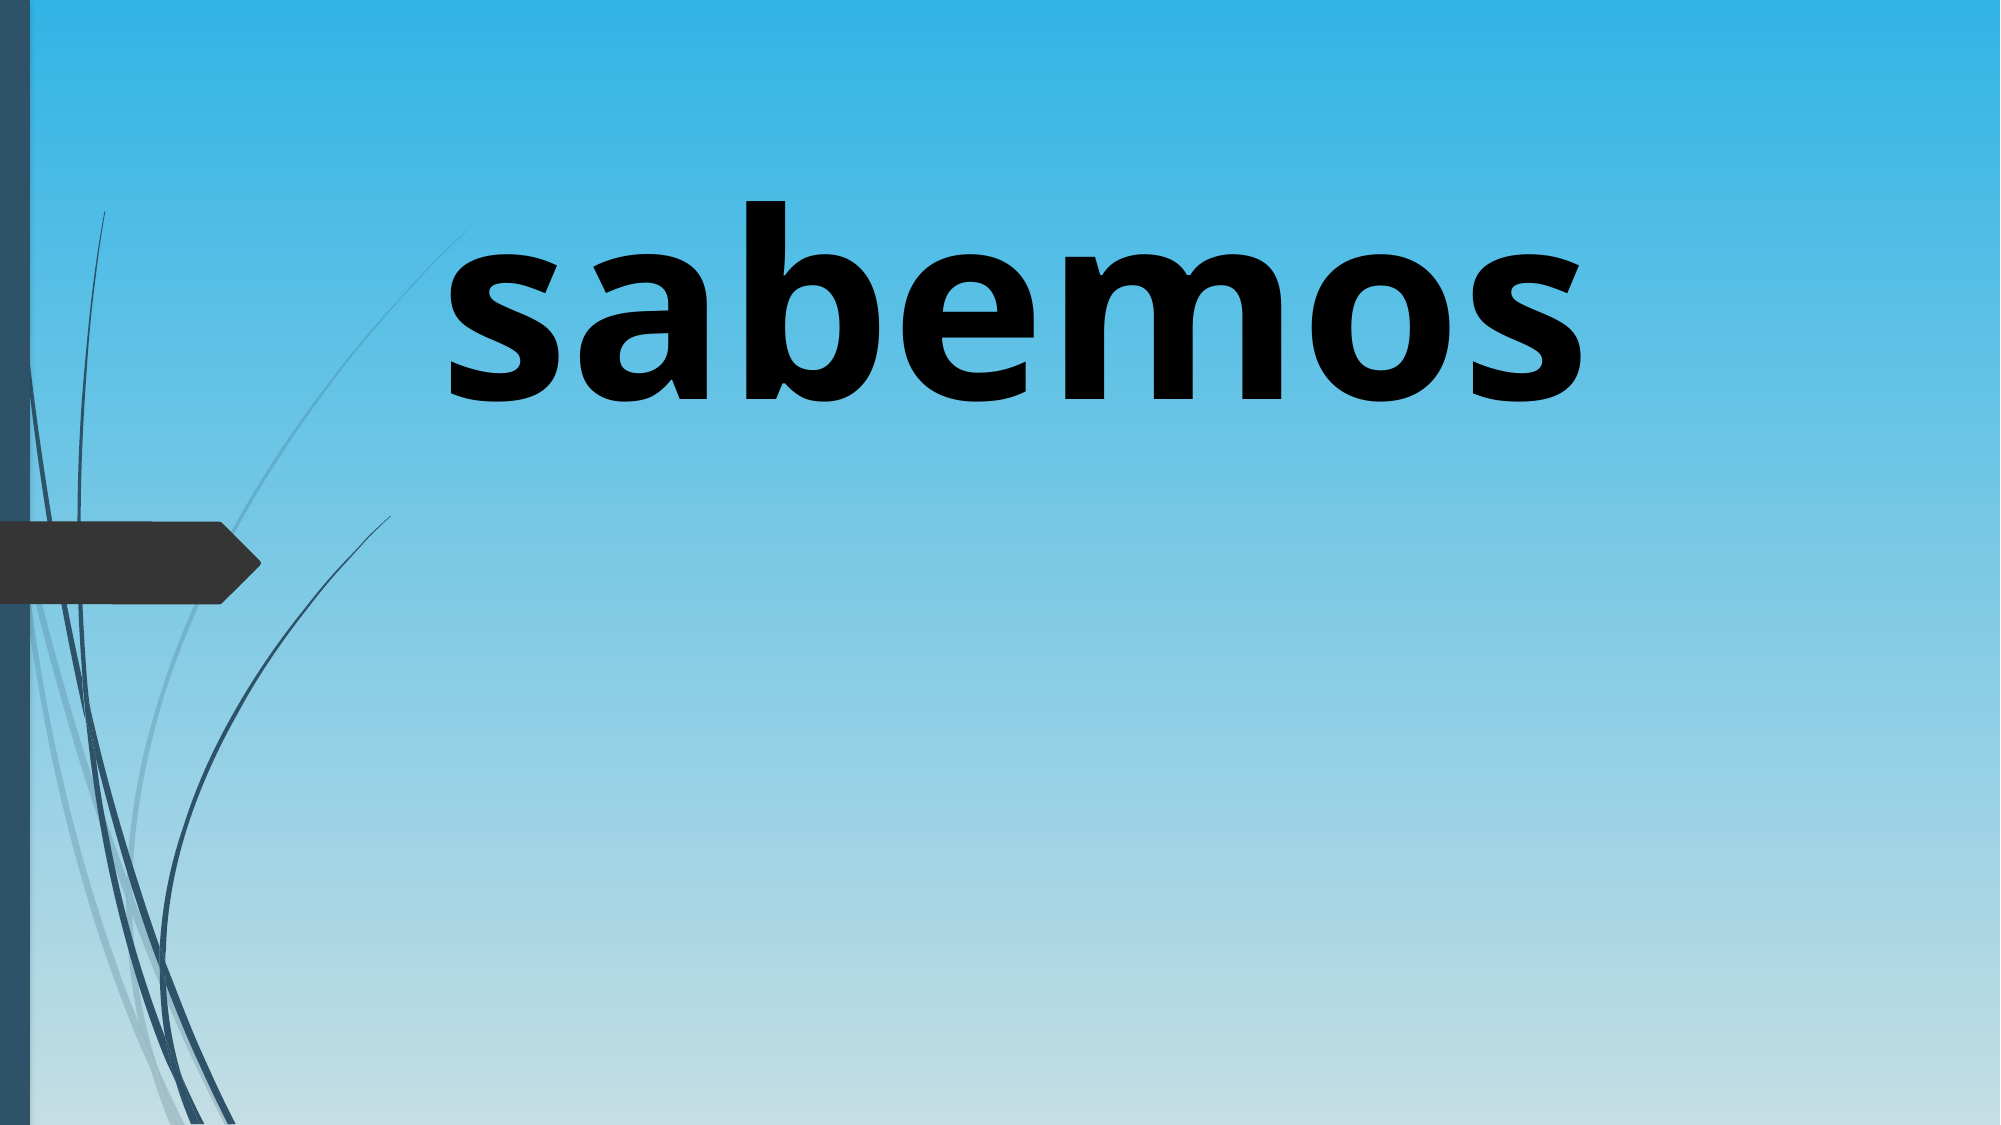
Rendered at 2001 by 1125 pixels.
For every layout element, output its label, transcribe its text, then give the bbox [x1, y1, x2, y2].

title sabemos [424, 99, 1888, 612]
